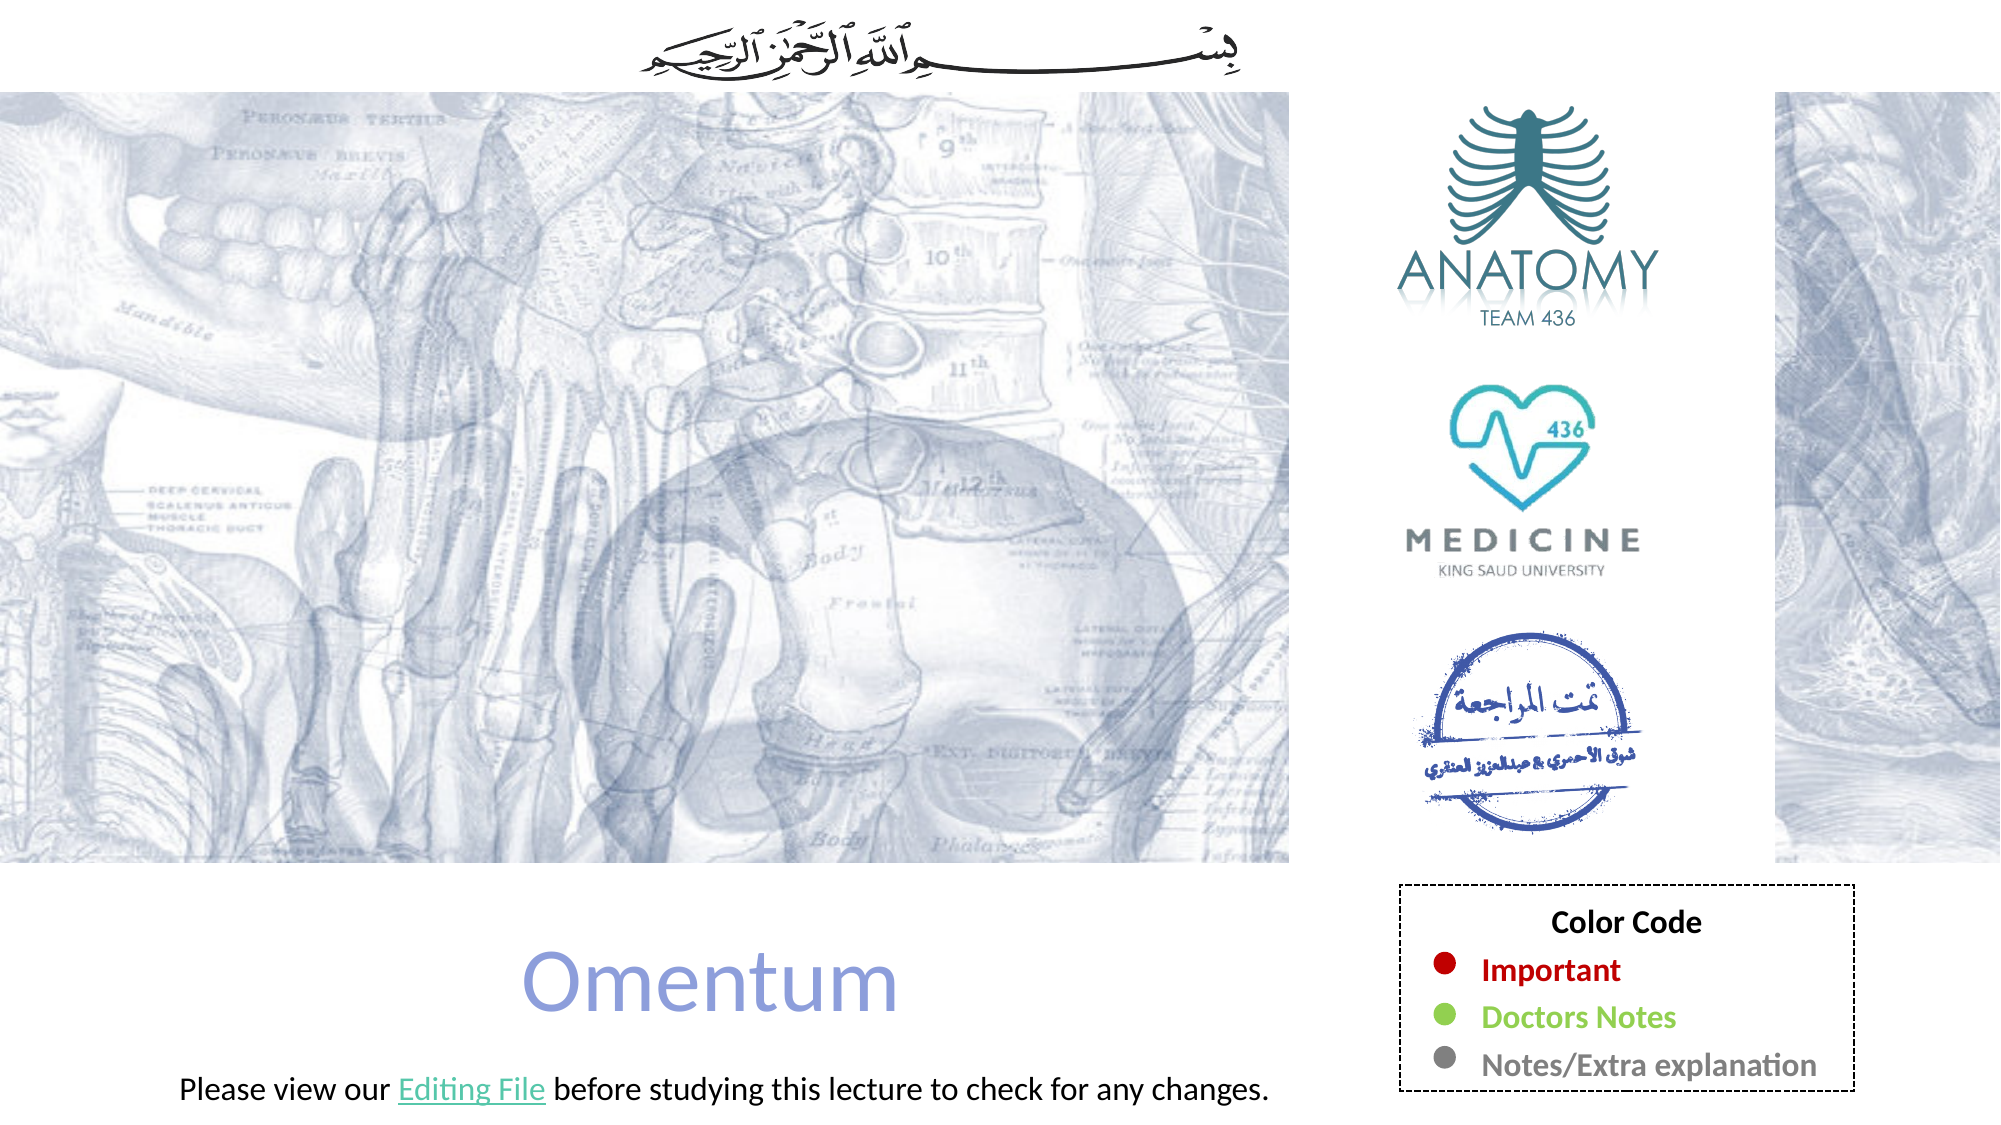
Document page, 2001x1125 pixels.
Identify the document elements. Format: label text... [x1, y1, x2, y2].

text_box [1400, 884, 1855, 1094]
title Omentum [74, 906, 1348, 1057]
text_box Please view our Editing File before studying this lecture to check for any changes. [164, 1059, 1286, 1115]
picture [1407, 620, 1664, 848]
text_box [0, 20, 2000, 876]
